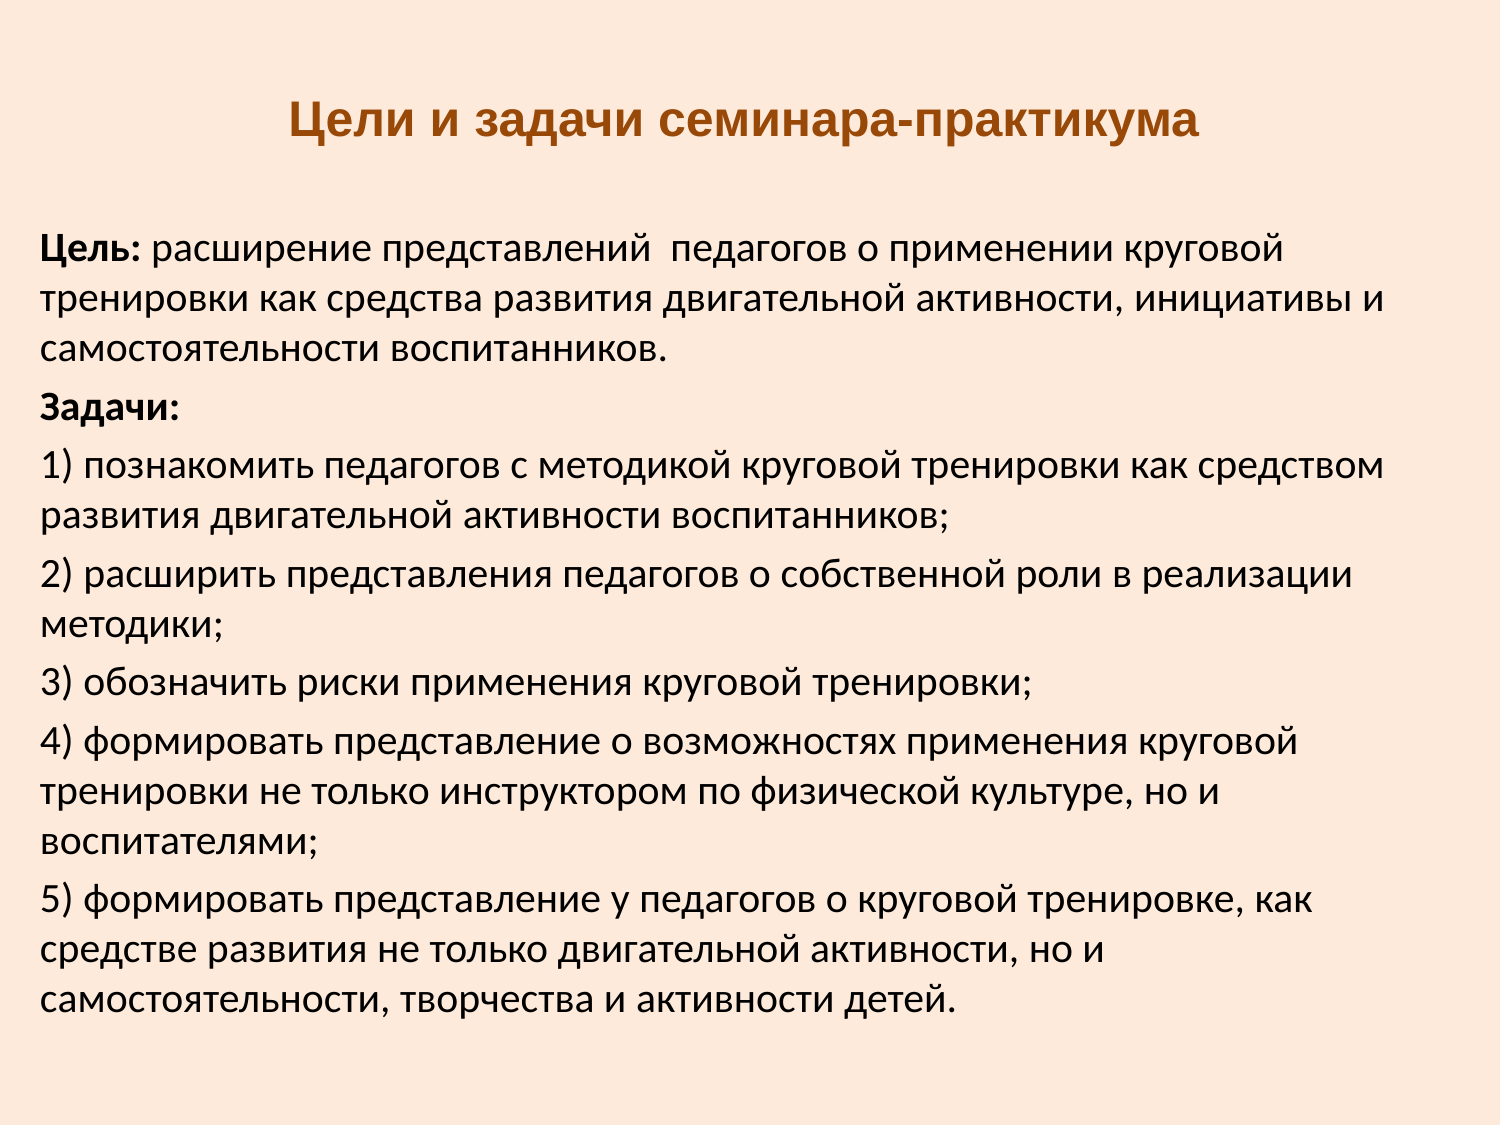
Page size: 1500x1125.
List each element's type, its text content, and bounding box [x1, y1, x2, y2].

title Цели и задачи семинара-практикума [75, 45, 1413, 188]
list Цель: расширение представлений педагогов о применении круговой тренировки как средства развития двигательной активности, инициативы и самостоятельности воспитанников. Задачи: 1) познакомить педагогов с методикой круговой тренировки как средством развития двигательной активности воспитанников; 2) расширить представления педагогов о собственной роли в реализации методики; 3) обозначить риски применения круговой тренировки; 4) формировать представление о возможностях применения круговой тренировки не только инструктором по физической культуре, но и воспитателями; 5) формировать представление у педагогов о круговой тренировке, как средстве развития не только двигательной активности, но и самостоятельности, творчества и активности детей. [24, 212, 1438, 1088]
